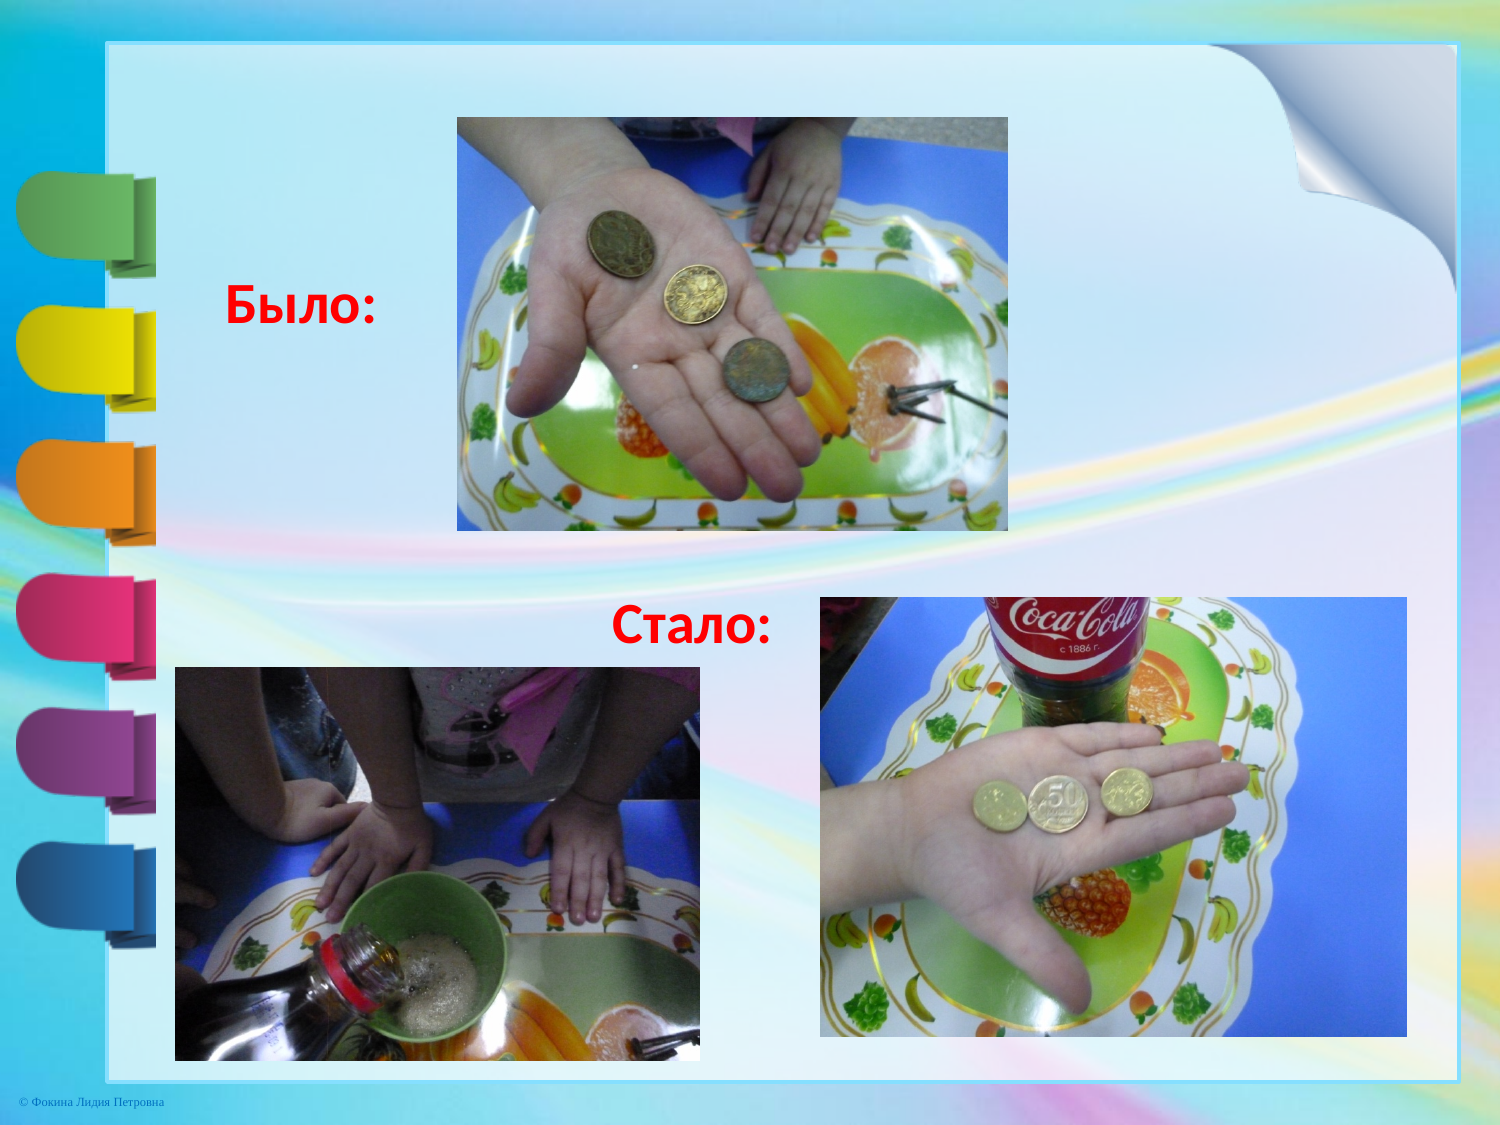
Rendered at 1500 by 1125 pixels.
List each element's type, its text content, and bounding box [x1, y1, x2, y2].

picture [456, 116, 1009, 531]
picture [175, 667, 700, 1061]
text_box Стало: [597, 578, 797, 663]
picture [820, 597, 1407, 1038]
text_box Было: [210, 257, 451, 343]
picture [0, 0, 1500, 1125]
